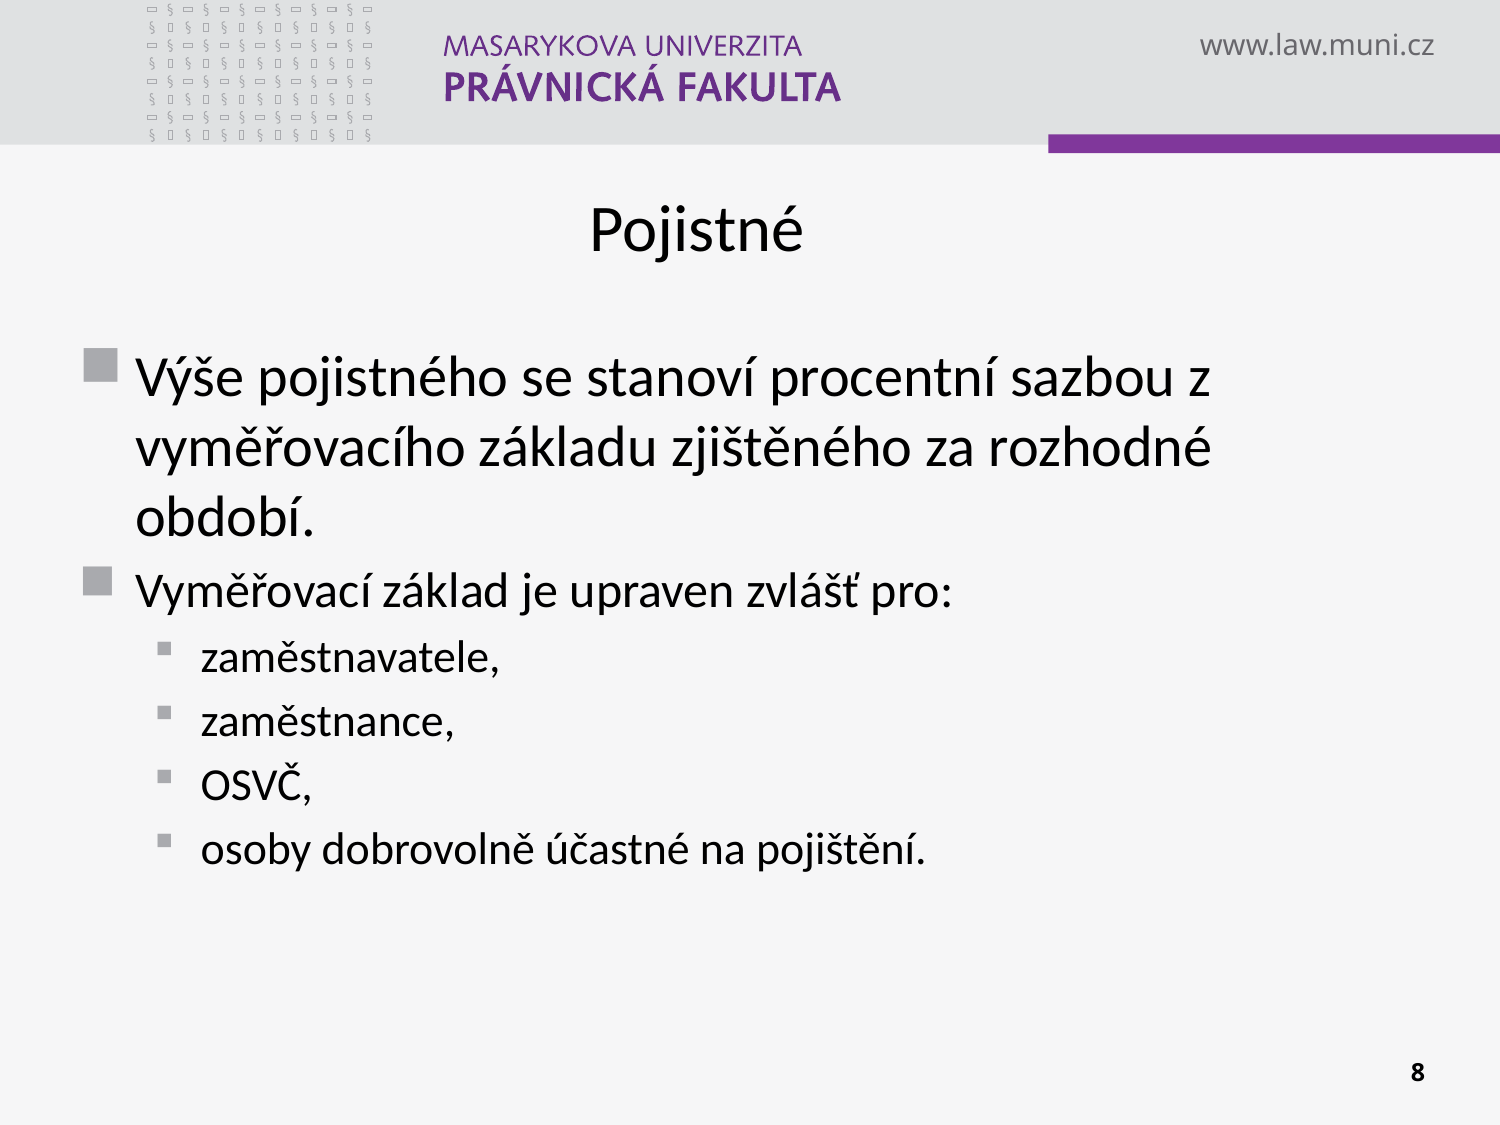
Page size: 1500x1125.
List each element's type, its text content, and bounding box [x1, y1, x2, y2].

title Pojistné [53, 184, 1341, 291]
list Výše pojistného se stanoví procentní sazbou z vyměřovacího základu zjištěného za rozhodné období. Vyměřovací základ je upraven zvlášť pro: zaměstnavatele, zaměstnance, OSVČ, osoby dobrovolně účastné na pojištění. [78, 338, 1329, 1047]
slide_number 8 [1316, 1056, 1425, 1100]
